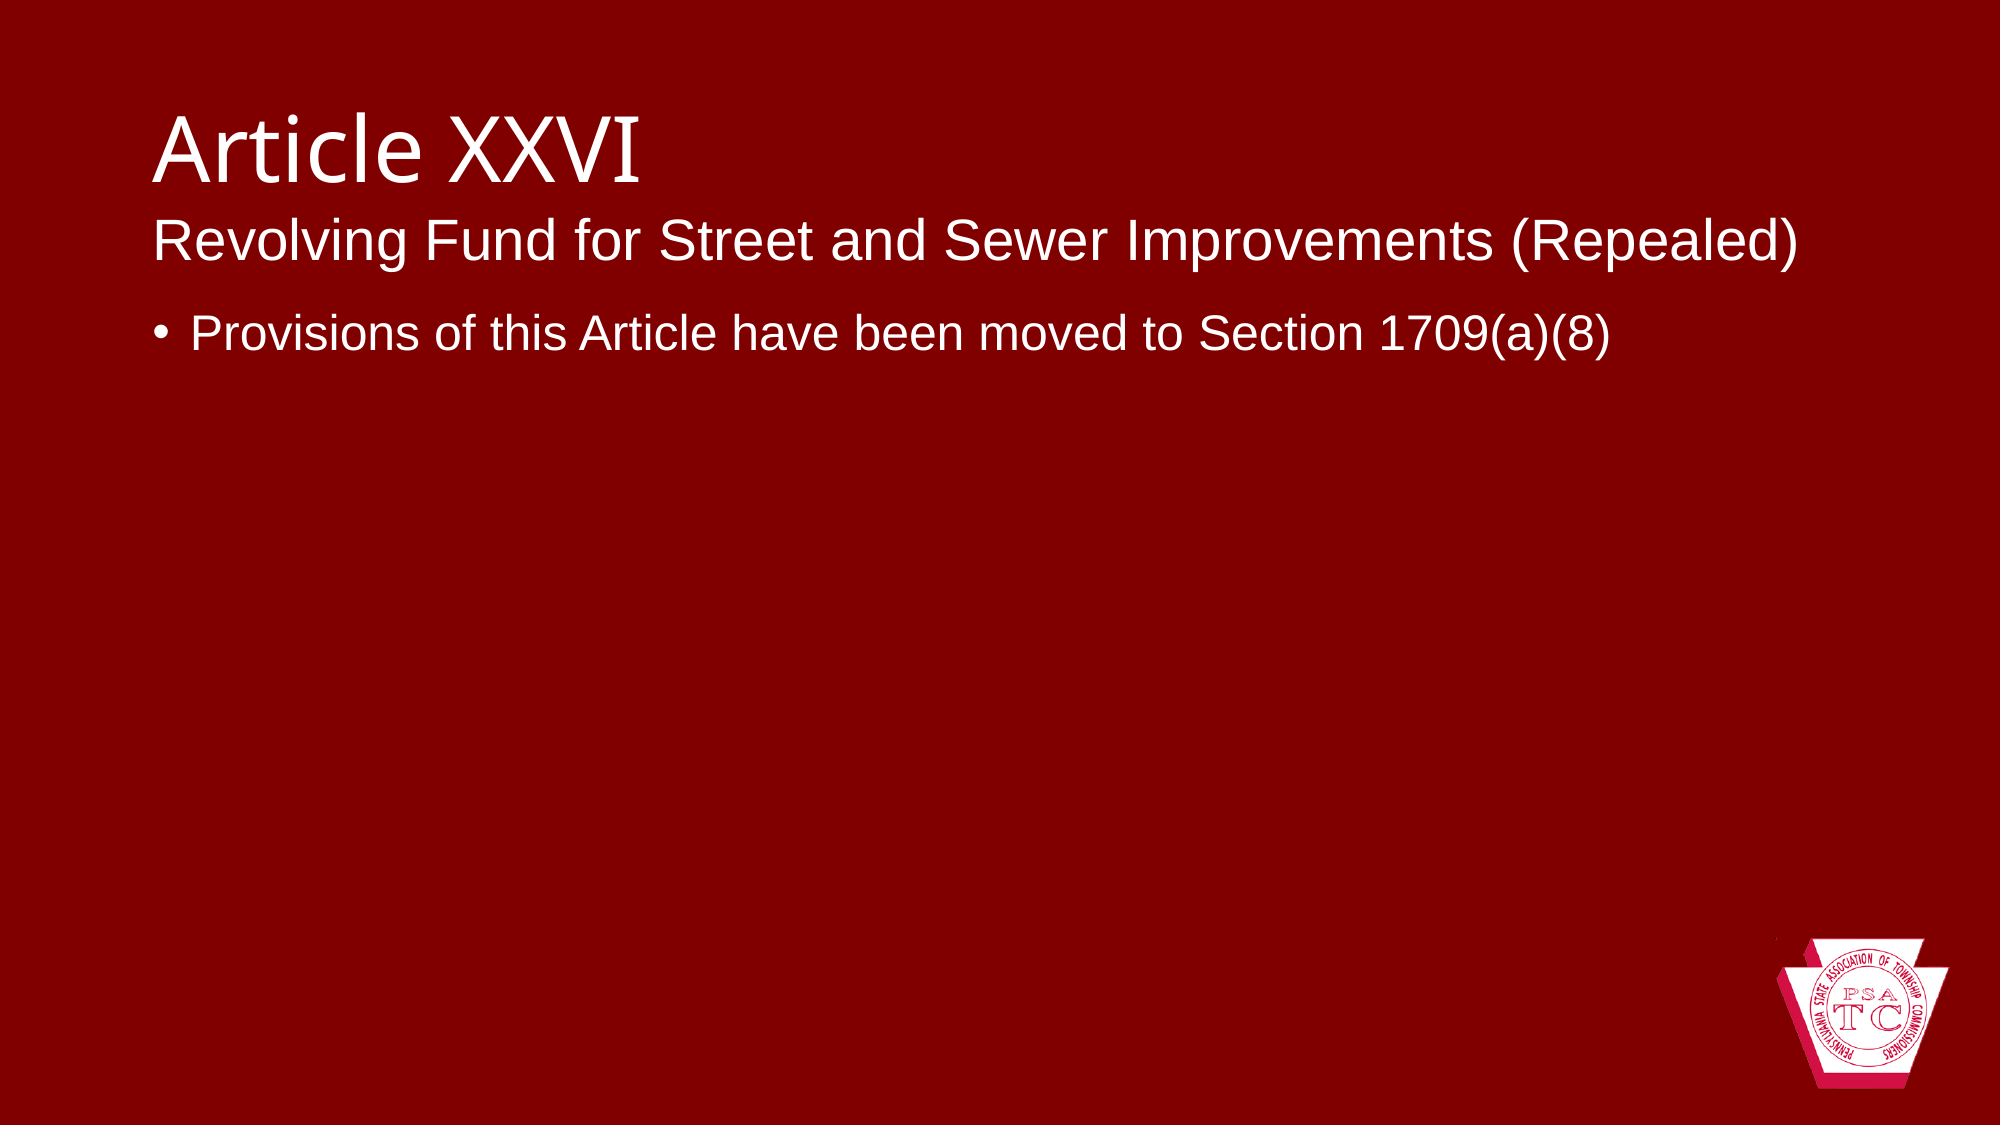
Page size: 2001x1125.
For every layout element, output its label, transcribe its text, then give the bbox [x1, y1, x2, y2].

picture [1775, 937, 1950, 1089]
text_box Revolving Fund for Street and Sewer Improvements (Repealed) [137, 202, 1863, 284]
list Provisions of this Article have been moved to Section 1709(a)(8) [137, 299, 1863, 1014]
title Article XXVI [137, 44, 1863, 202]
